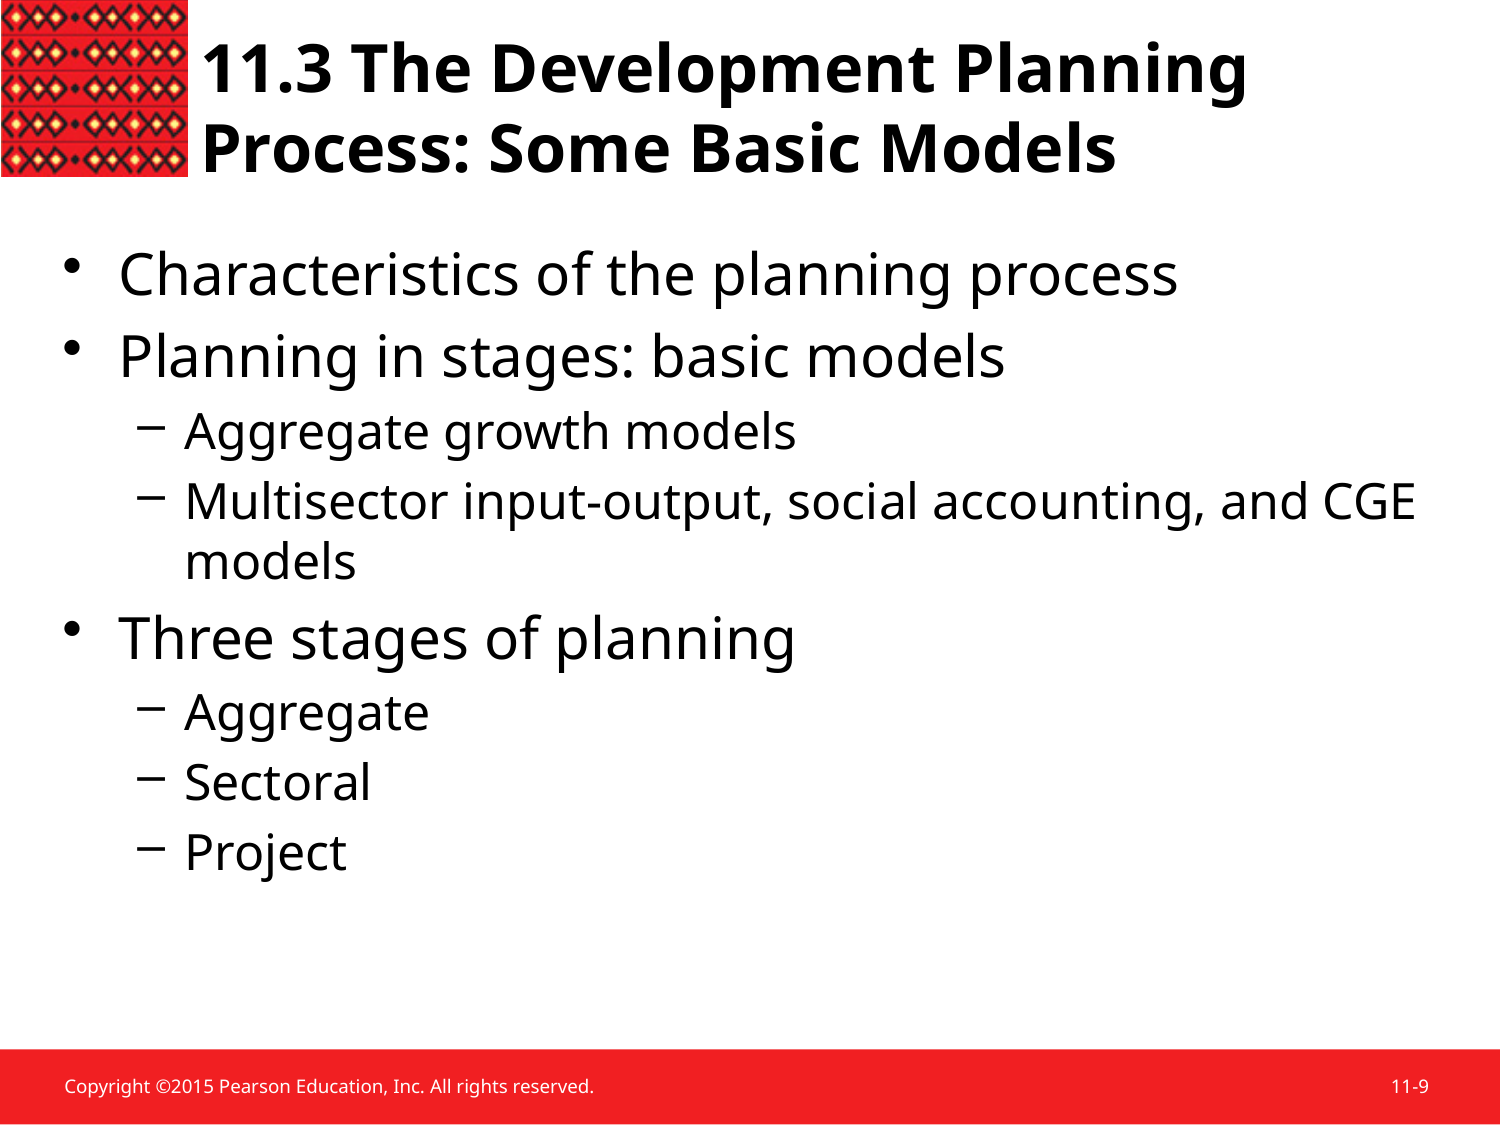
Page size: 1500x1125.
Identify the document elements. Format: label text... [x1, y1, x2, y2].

title 11.3 The Development Planning Process: Some Basic Models [200, 12, 1438, 200]
list Characteristics of the planning process Planning in stages: basic models Aggregate growth models Multisector input-output, social accounting, and CGE models Three stages of planning Aggregate Sectoral Project [62, 237, 1438, 1000]
picture [1, 0, 188, 177]
